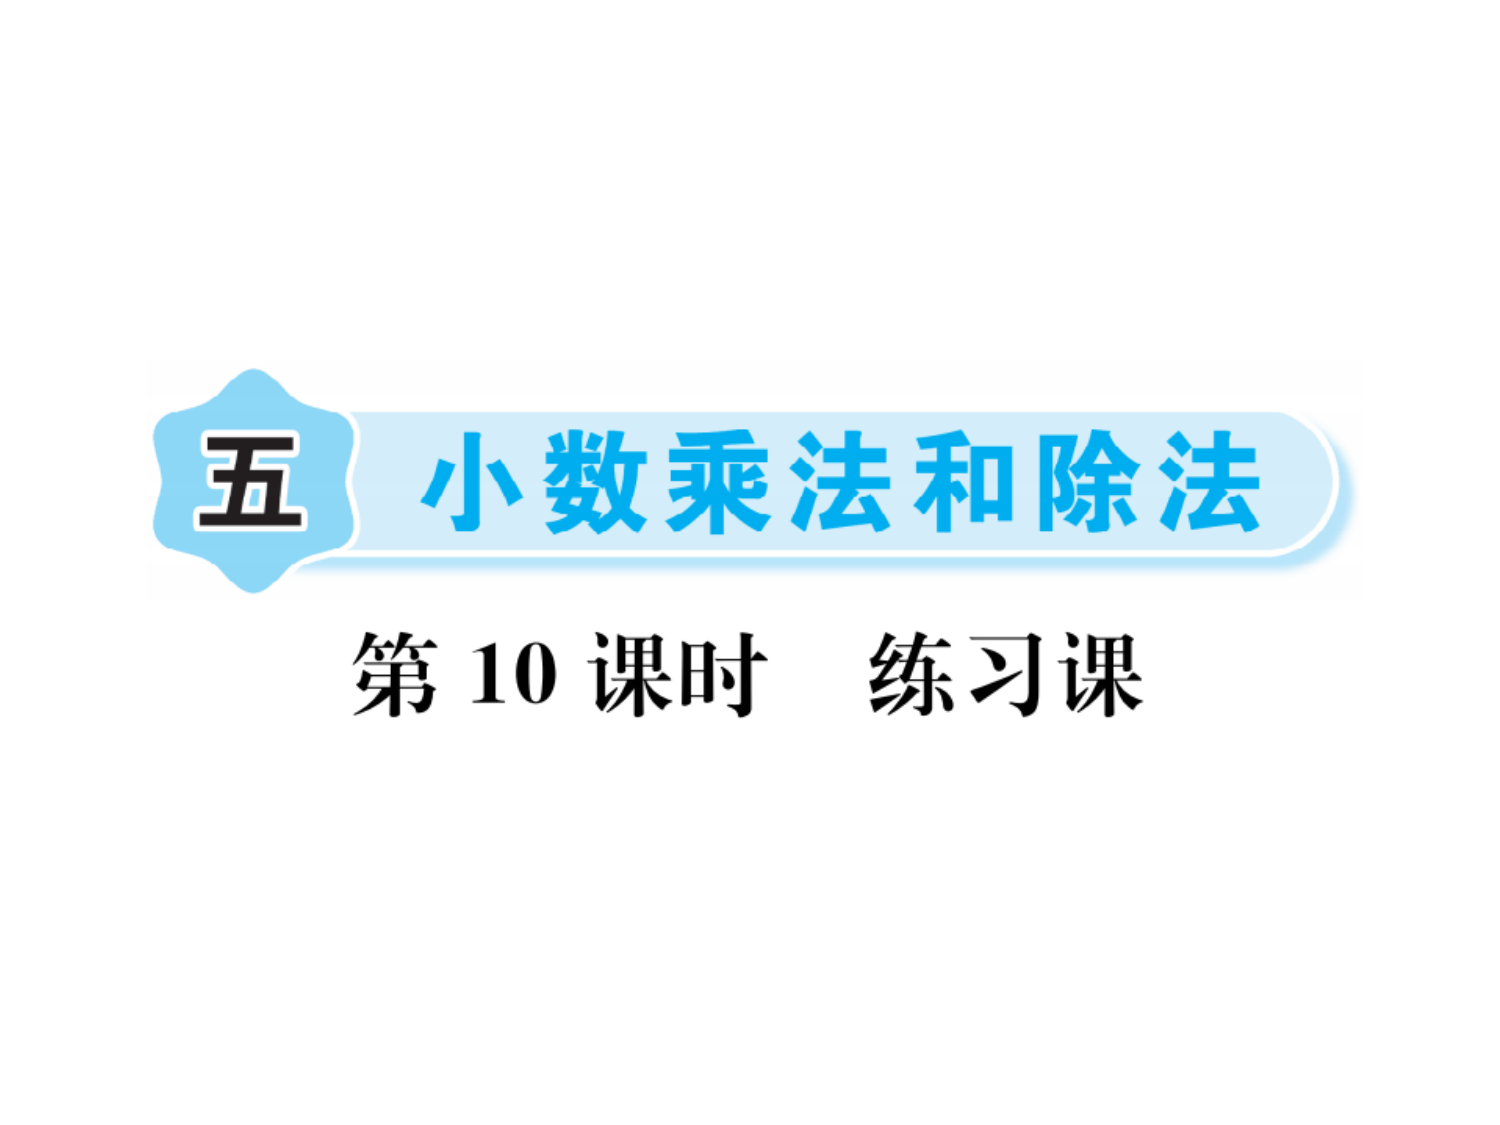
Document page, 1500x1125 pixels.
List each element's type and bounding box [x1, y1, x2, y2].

picture [128, 356, 1372, 741]
